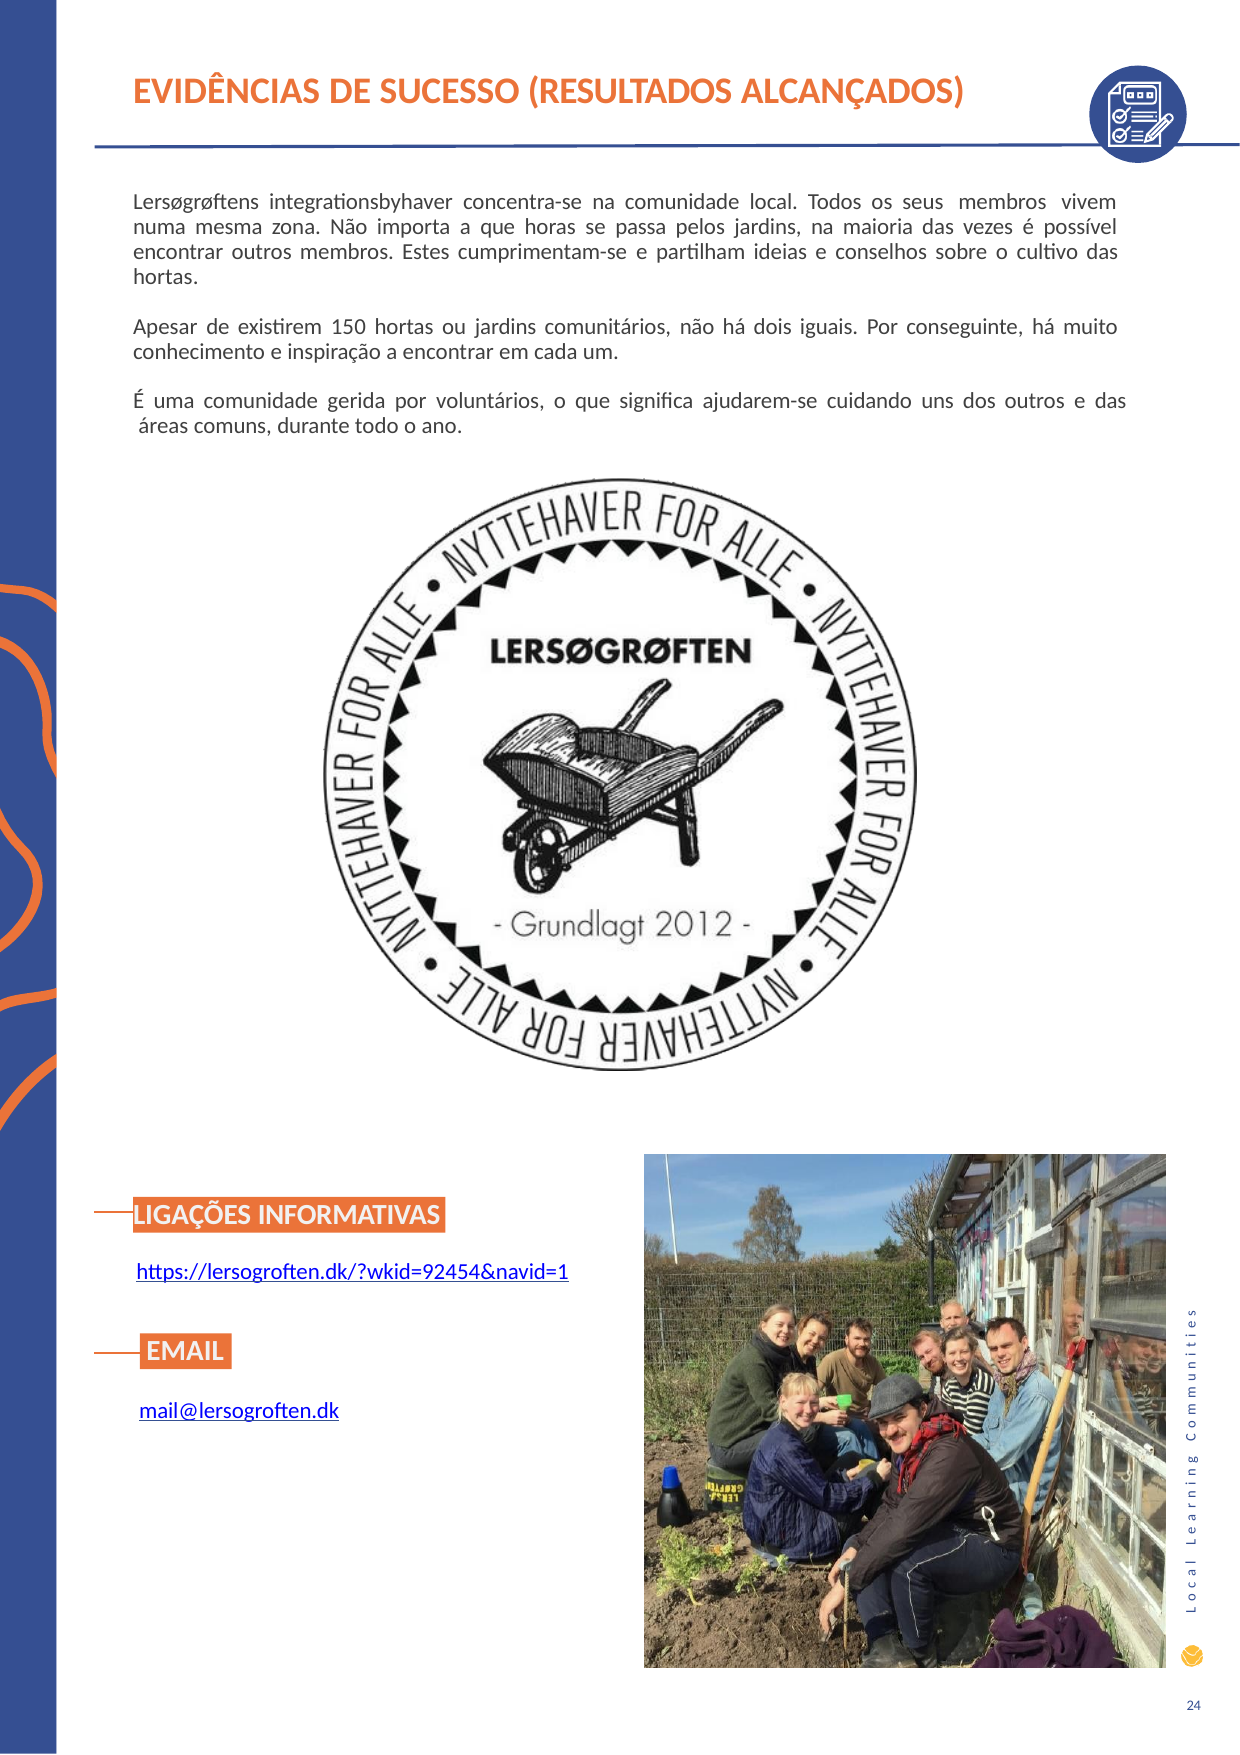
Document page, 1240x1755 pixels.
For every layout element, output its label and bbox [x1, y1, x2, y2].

picture [643, 1154, 1167, 1669]
text_box [0, 0, 1218, 1754]
text_box [92, 65, 1240, 1370]
